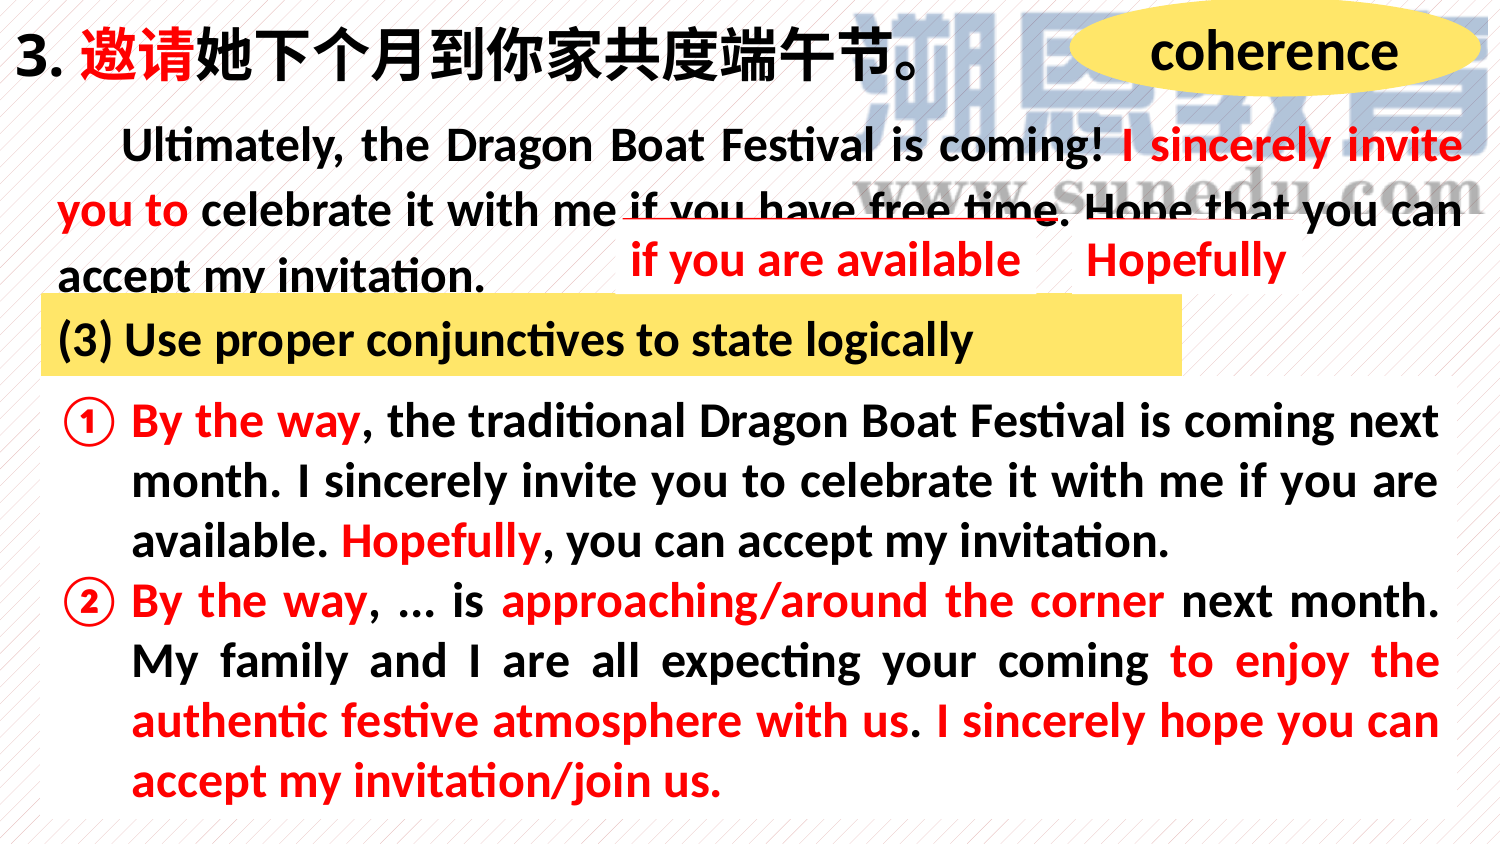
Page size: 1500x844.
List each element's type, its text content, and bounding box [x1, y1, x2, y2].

list Ultimately, the Dragon Boat Festival is coming! I sincerely invite you to celebrate it with me if you have free time. Hope that you can accept my invitation. [42, 98, 1479, 311]
text_box (3) Use proper conjunctives to state logically [41, 293, 1182, 376]
picture [850, 7, 1488, 214]
text_box coherence [1069, 0, 1481, 97]
text_box Hopefully [1072, 219, 1303, 295]
text_box if you are available [615, 219, 1037, 295]
text_box 3.邀请她下个月到你家共度端午节。 [0, 10, 968, 96]
text_box By the way, the traditional Dragon Boat Festival is coming next month. I sincerely invite you to celebrate it with me if you are available. Hopefully, you can accept my invitation. By the way, ... is approaching/around the corner next month. My family and I are all expecting your coming to enjoy the authentic festive atmosphere with us. I sincerely hope you can accept my invitation/join us. [40, 376, 1457, 819]
